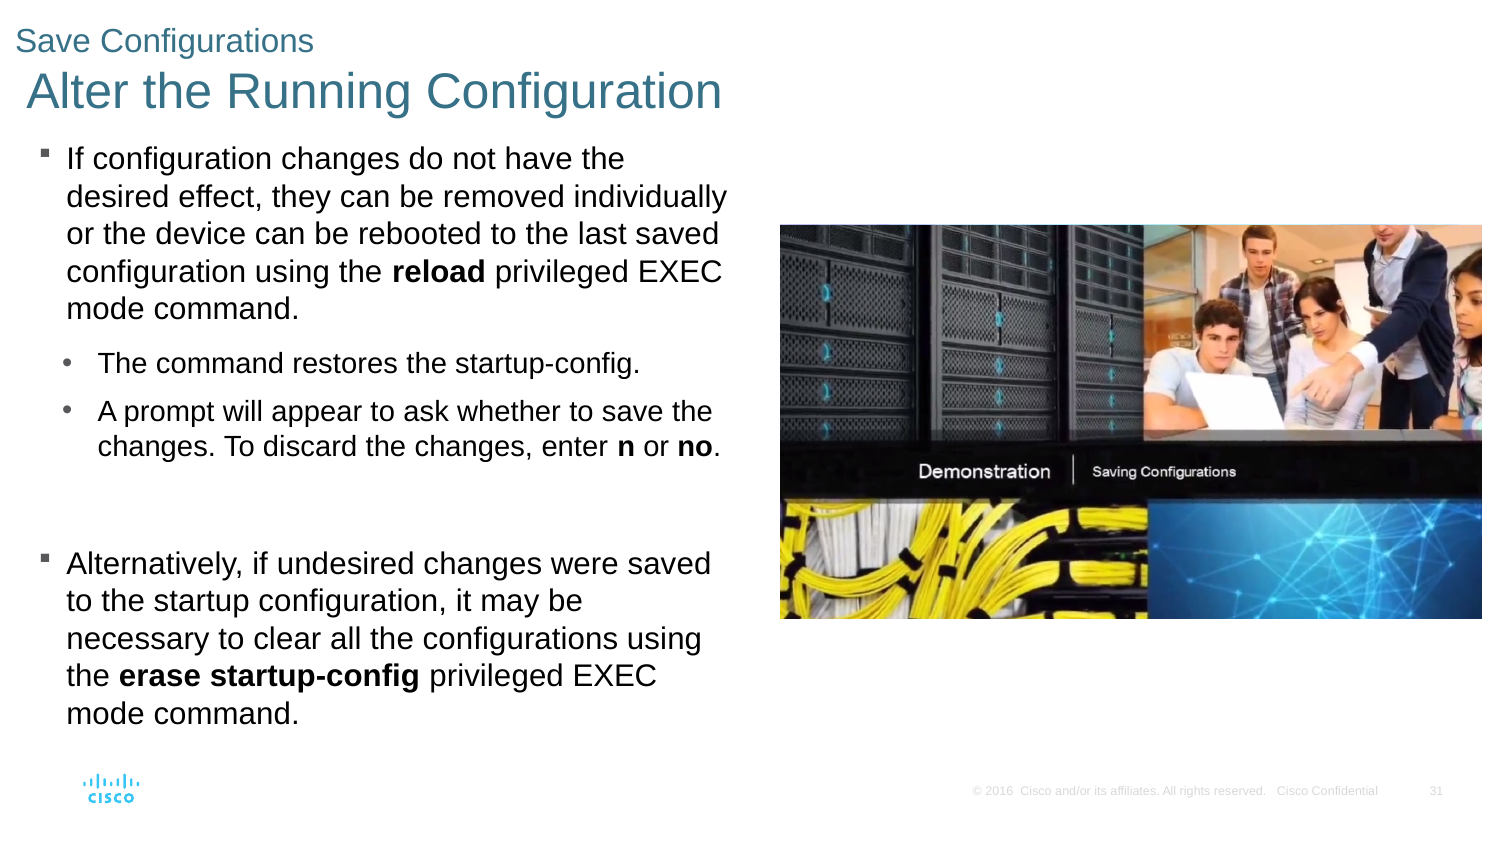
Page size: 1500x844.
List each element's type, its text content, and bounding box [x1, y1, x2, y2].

title Save Configurations Alter the Running Configuration [0, 6, 1500, 131]
list If configuration changes do not have the desired effect, they can be removed individually or the device can be rebooted to the last saved configuration using the reload privileged EXEC mode command. The command restores the startup-config. A prompt will appear to ask whether to save the changes. To discard the changes, enter n or no. Alternatively, if undesired changes were saved to the startup configuration, it may be necessary to clear all the configurations using the erase startup-config privileged EXEC mode command. [23, 131, 767, 730]
picture [779, 224, 1482, 619]
